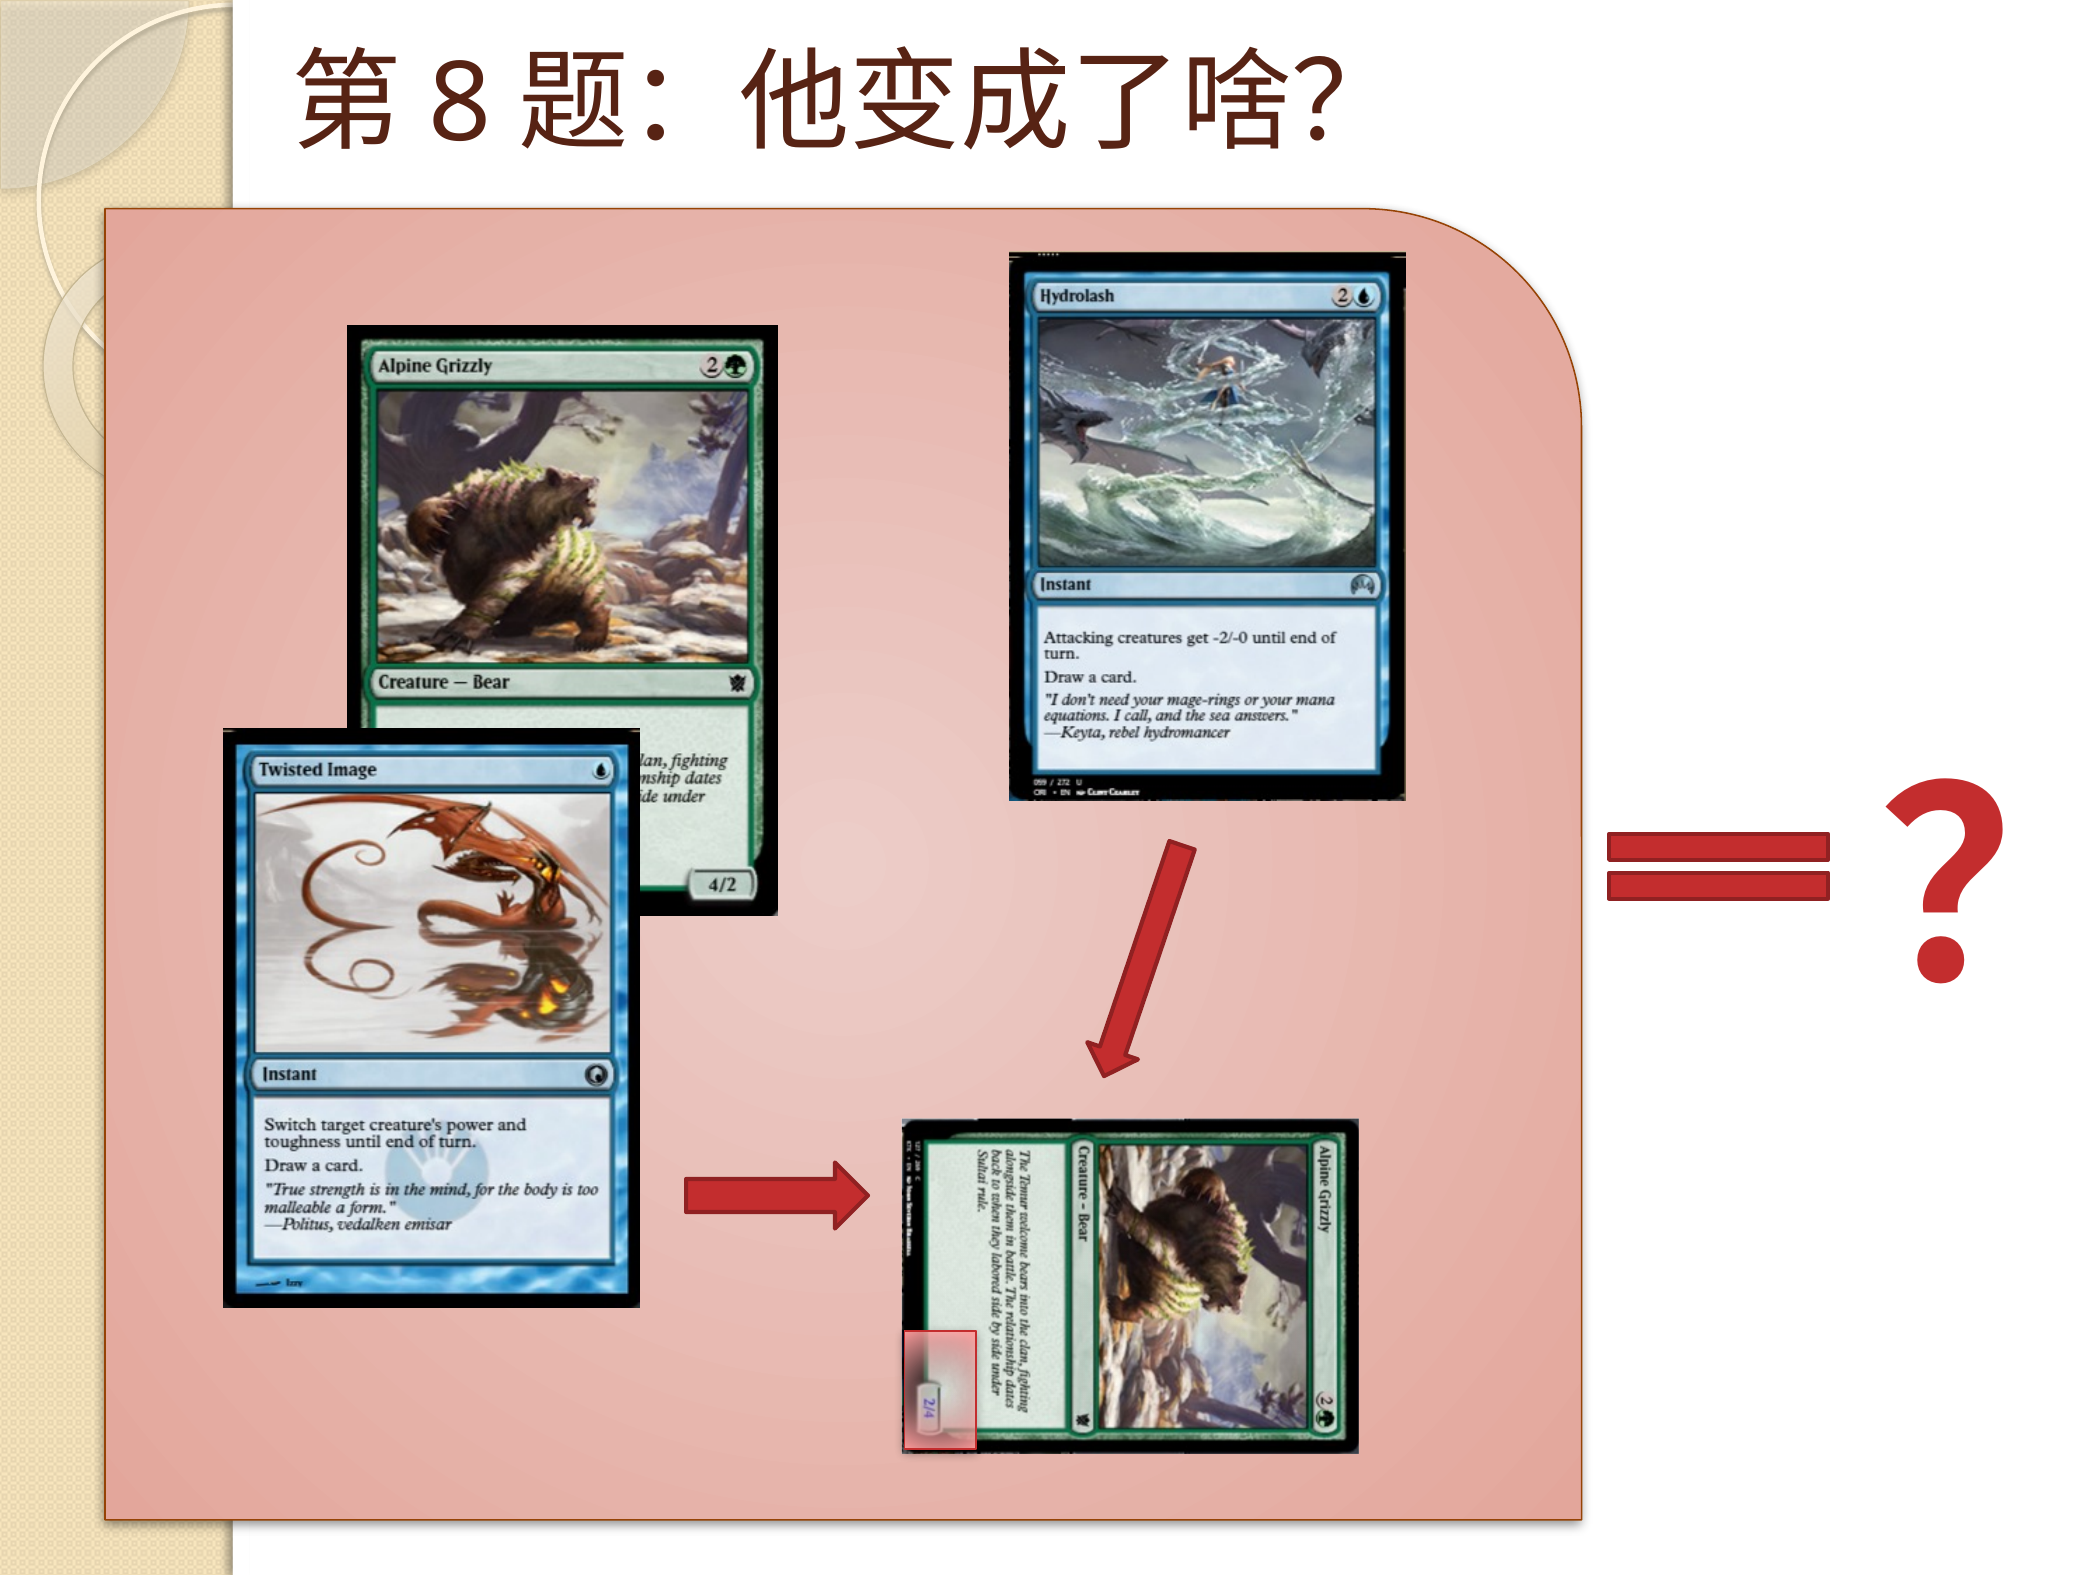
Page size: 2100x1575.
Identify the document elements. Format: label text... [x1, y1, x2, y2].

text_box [900, 1117, 1359, 1454]
text_box [1607, 832, 1830, 862]
text_box [1607, 871, 1830, 901]
text_box [1085, 839, 1197, 1079]
text_box ？ [1857, 704, 2100, 1045]
text_box [684, 1160, 871, 1231]
title 第8题：他变成了啥？ [271, 0, 1997, 193]
picture [222, 324, 778, 1308]
text_box [104, 207, 1583, 1521]
picture [1008, 251, 1407, 801]
